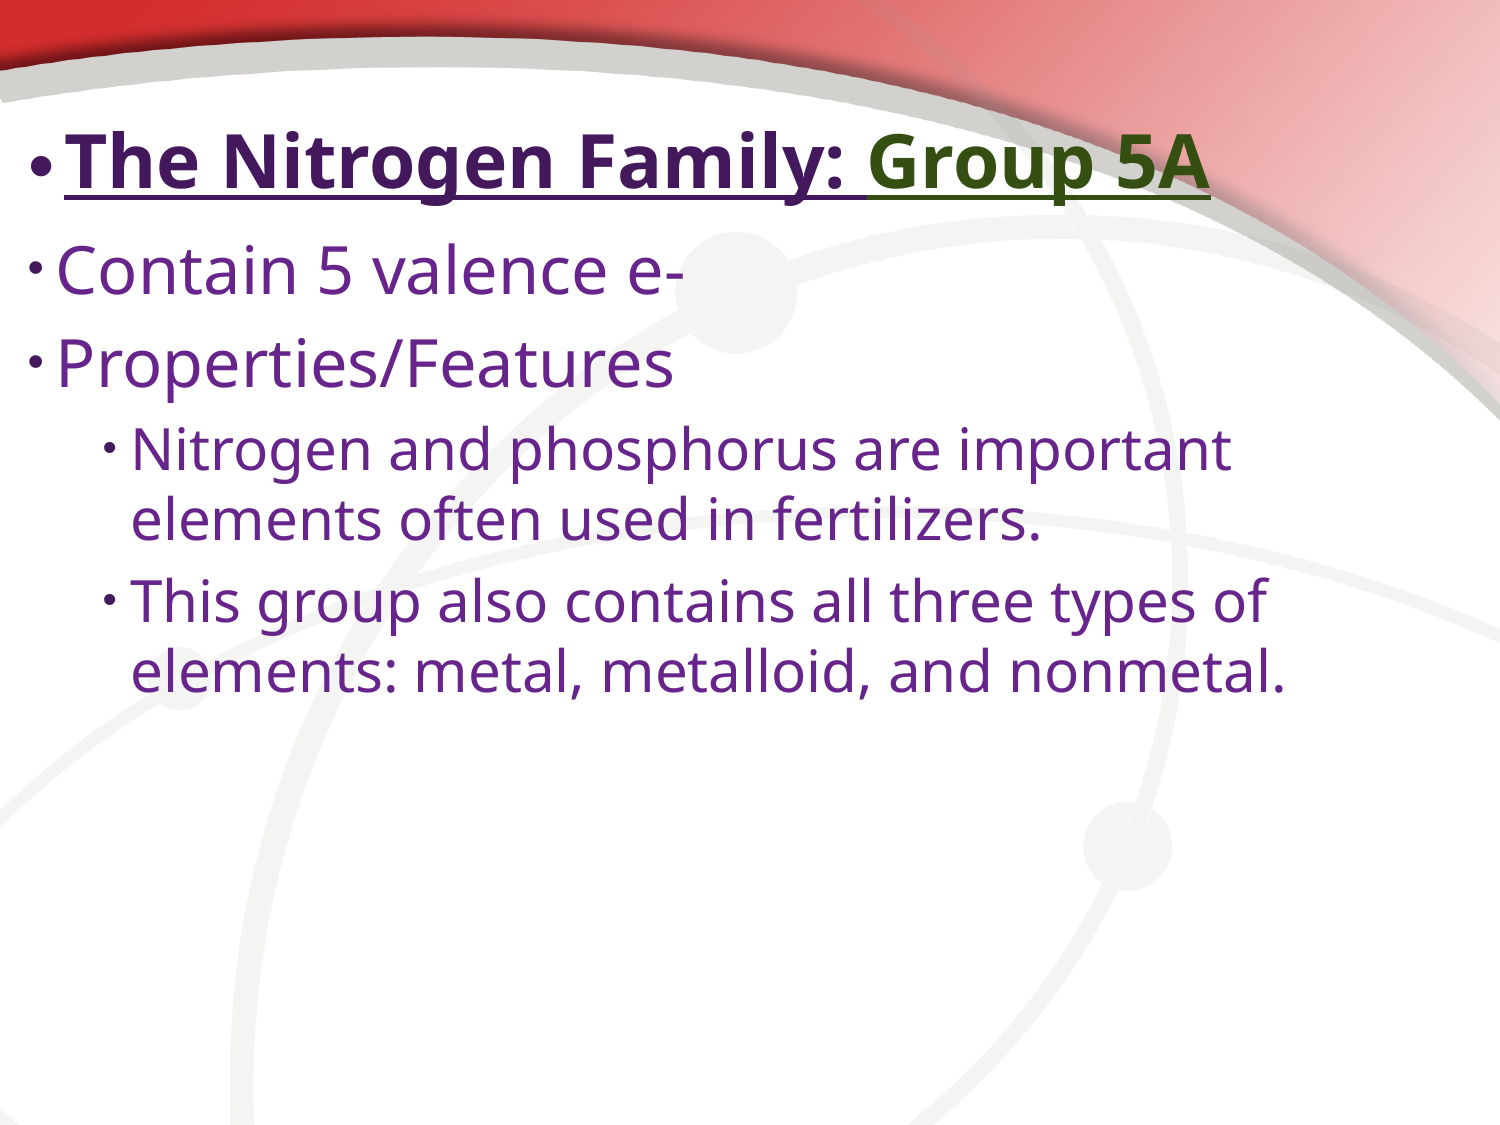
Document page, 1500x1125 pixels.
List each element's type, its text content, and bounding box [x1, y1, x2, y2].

list Contain 5 valence e- Properties/Features Nitrogen and phosphorus are important elements often used in fertilizers. This group also contains all three types of elements: metal, metalloid, and nonmetal. [12, 220, 1363, 1051]
title The Nitrogen Family: Group 5A [13, 112, 1364, 218]
picture [0, 0, 1500, 1125]
